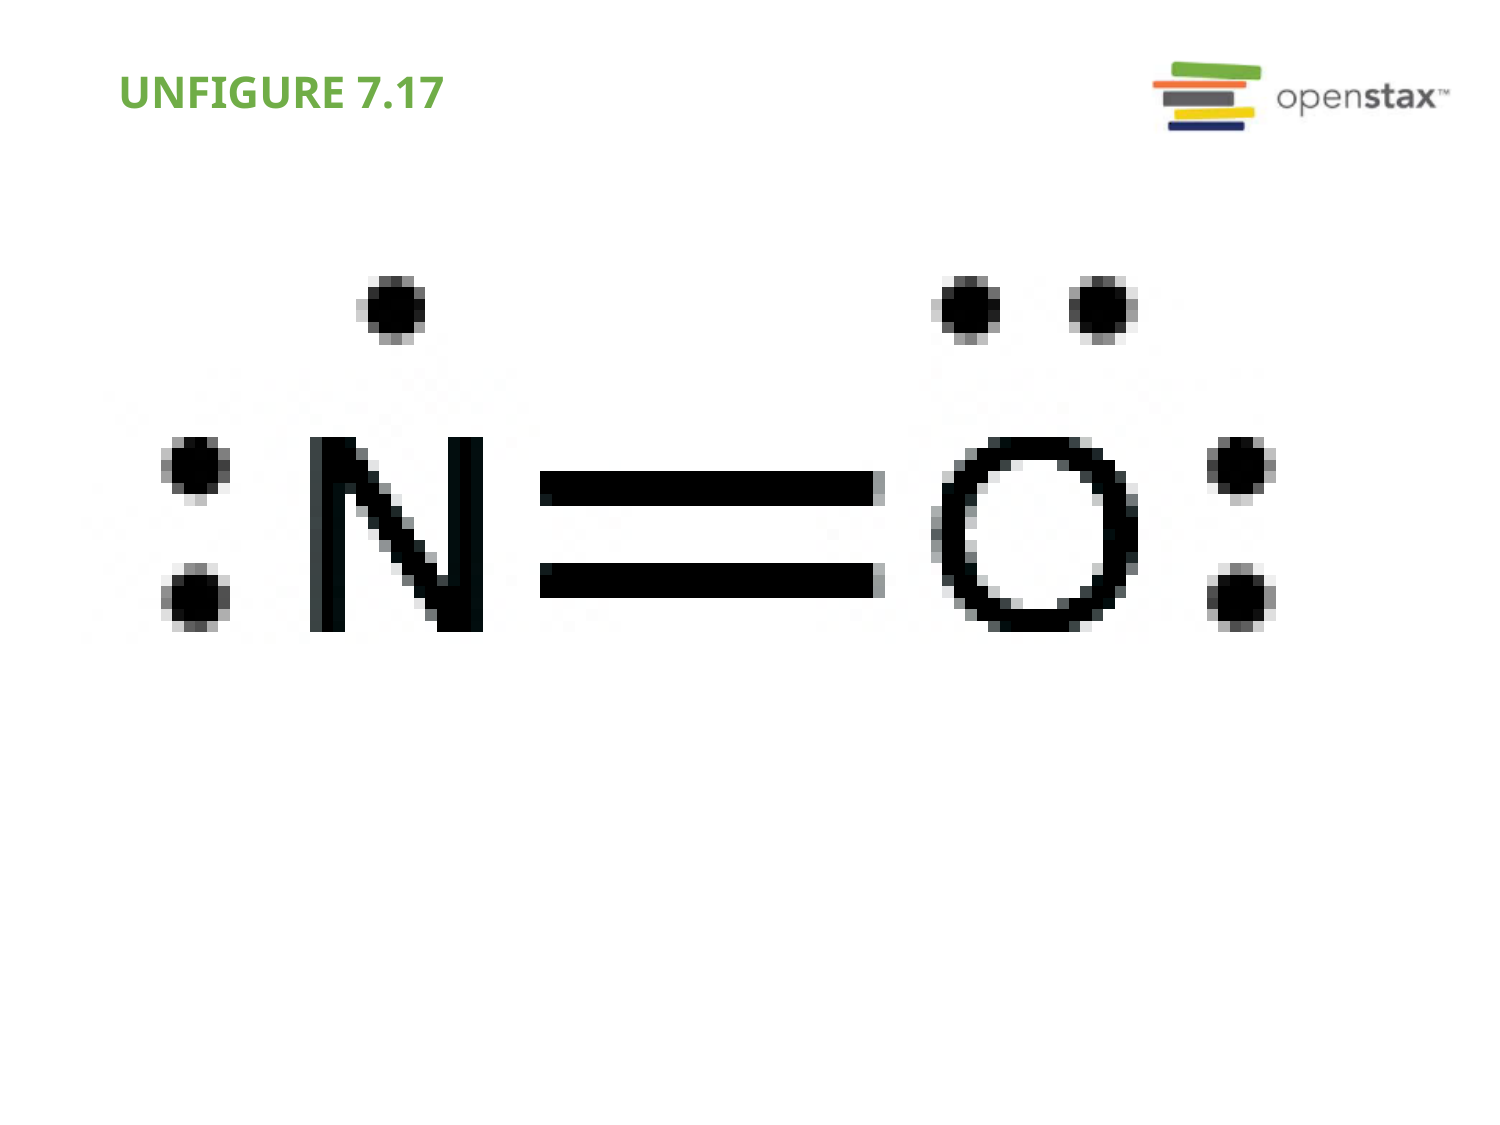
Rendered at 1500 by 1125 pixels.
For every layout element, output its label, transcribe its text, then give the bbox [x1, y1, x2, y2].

picture [1151, 59, 1452, 134]
title UNFIGURE 7.17 [103, 59, 1397, 130]
picture [74, 184, 1398, 759]
